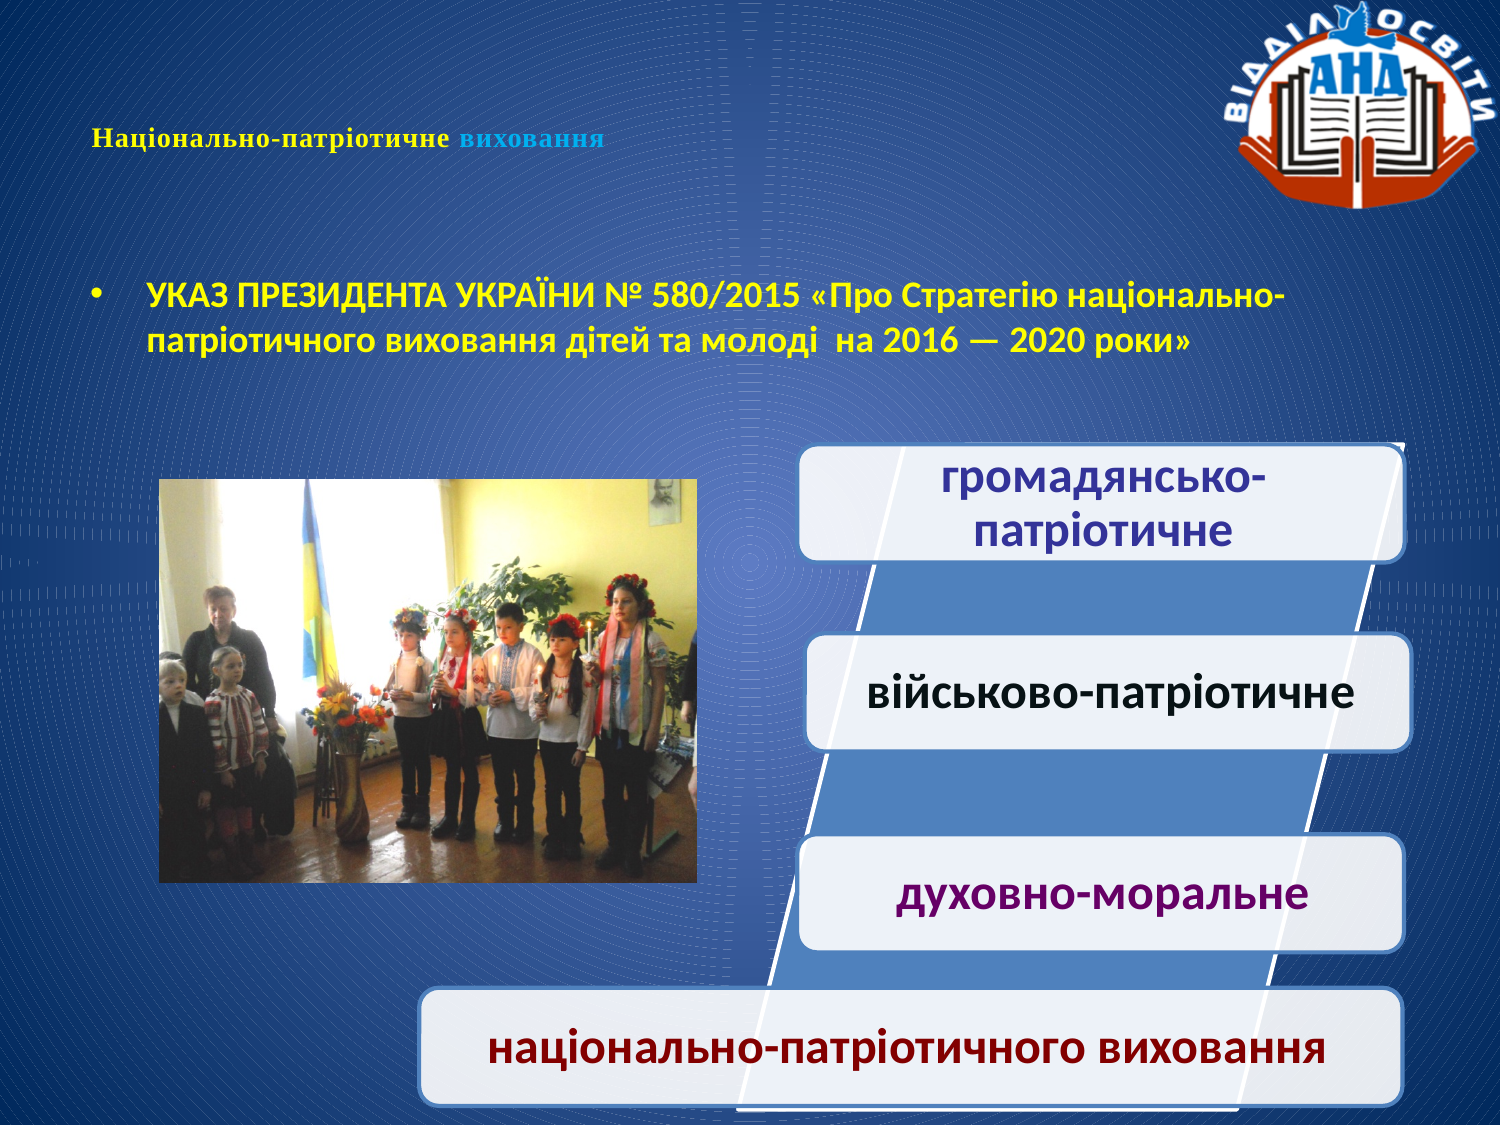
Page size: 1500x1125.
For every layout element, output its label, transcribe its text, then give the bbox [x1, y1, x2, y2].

picture [159, 479, 697, 884]
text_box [86, 444, 1412, 1110]
title Національно-патріотичне виховання [76, 42, 1217, 231]
list УКАЗ ПРЕЗИДЕНТА УКРАЇНИ № 580/2015 «Про Стратегію національно-патріотичного виховання дітей та молоді на 2016 — 2020 роки» [75, 262, 1425, 386]
picture [1222, 0, 1500, 232]
